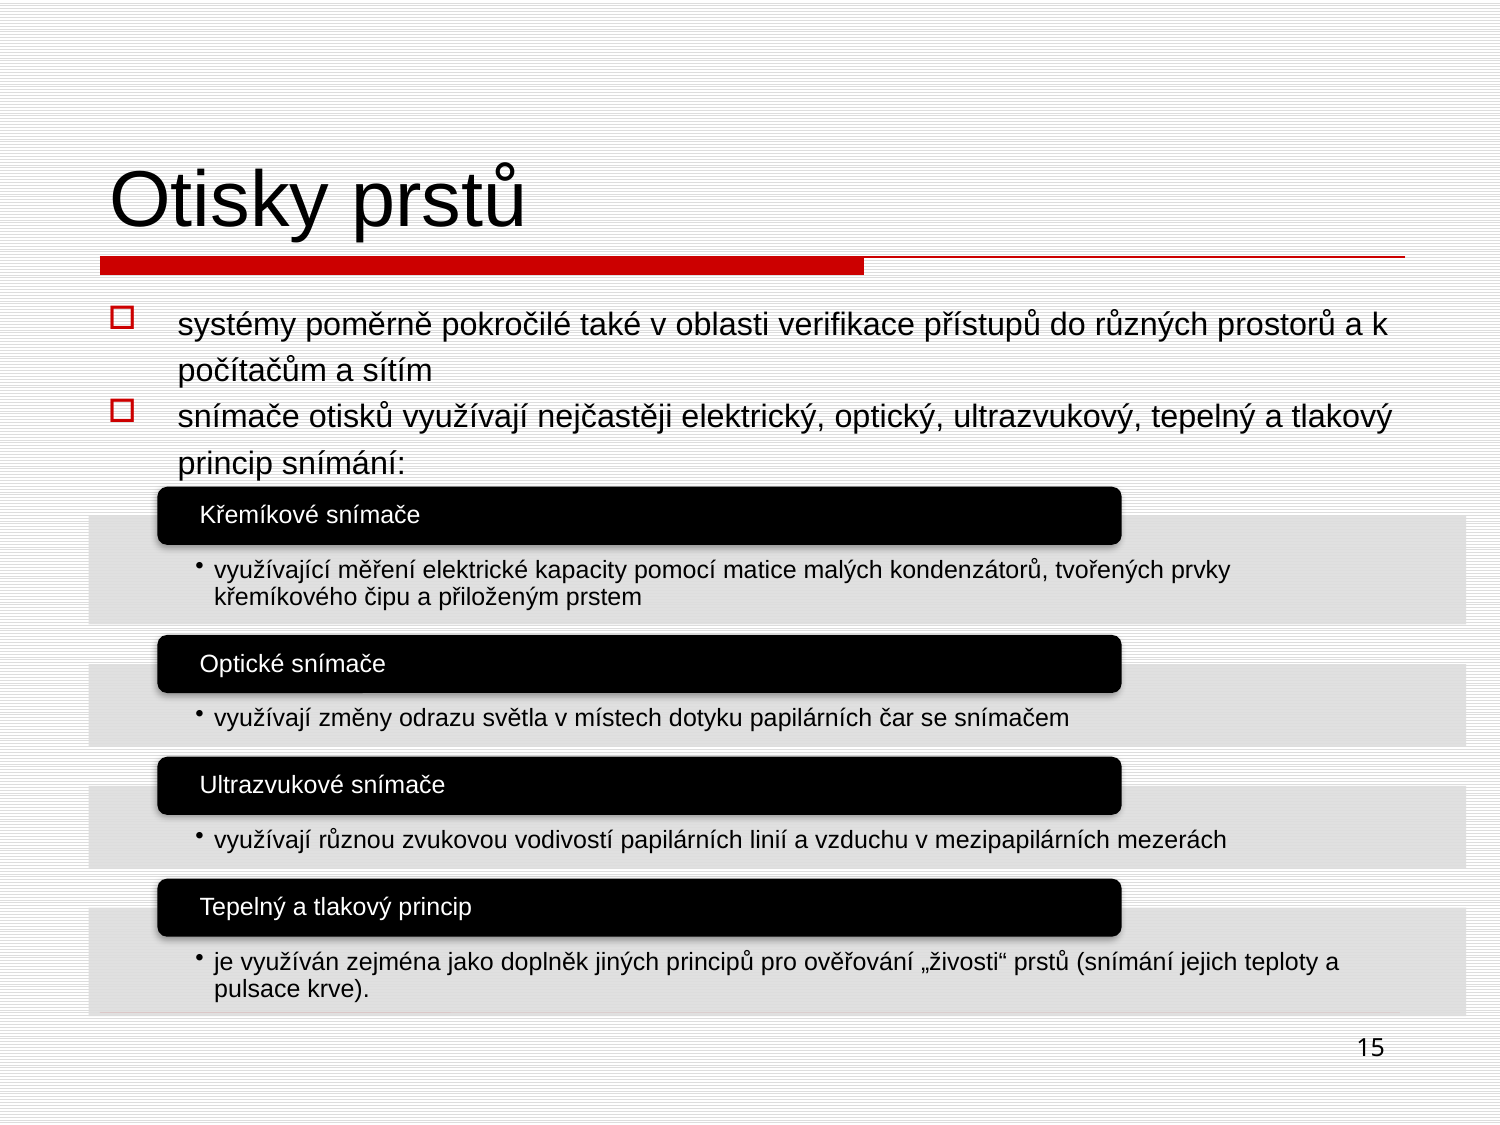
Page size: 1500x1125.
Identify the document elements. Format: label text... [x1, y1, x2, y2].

title Otisky prstů [93, 49, 1459, 250]
list systémy poměrně pokročilé také v oblasti verifikace přístupů do různých prostorů a k počítačům a sítím snímače otisků využívají nejčastěji elektrický, optický, ultrazvukový, tepelný a tlakový princip snímání: [92, 287, 1471, 485]
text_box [88, 479, 1467, 1024]
slide_number 15 [1074, 1032, 1401, 1103]
